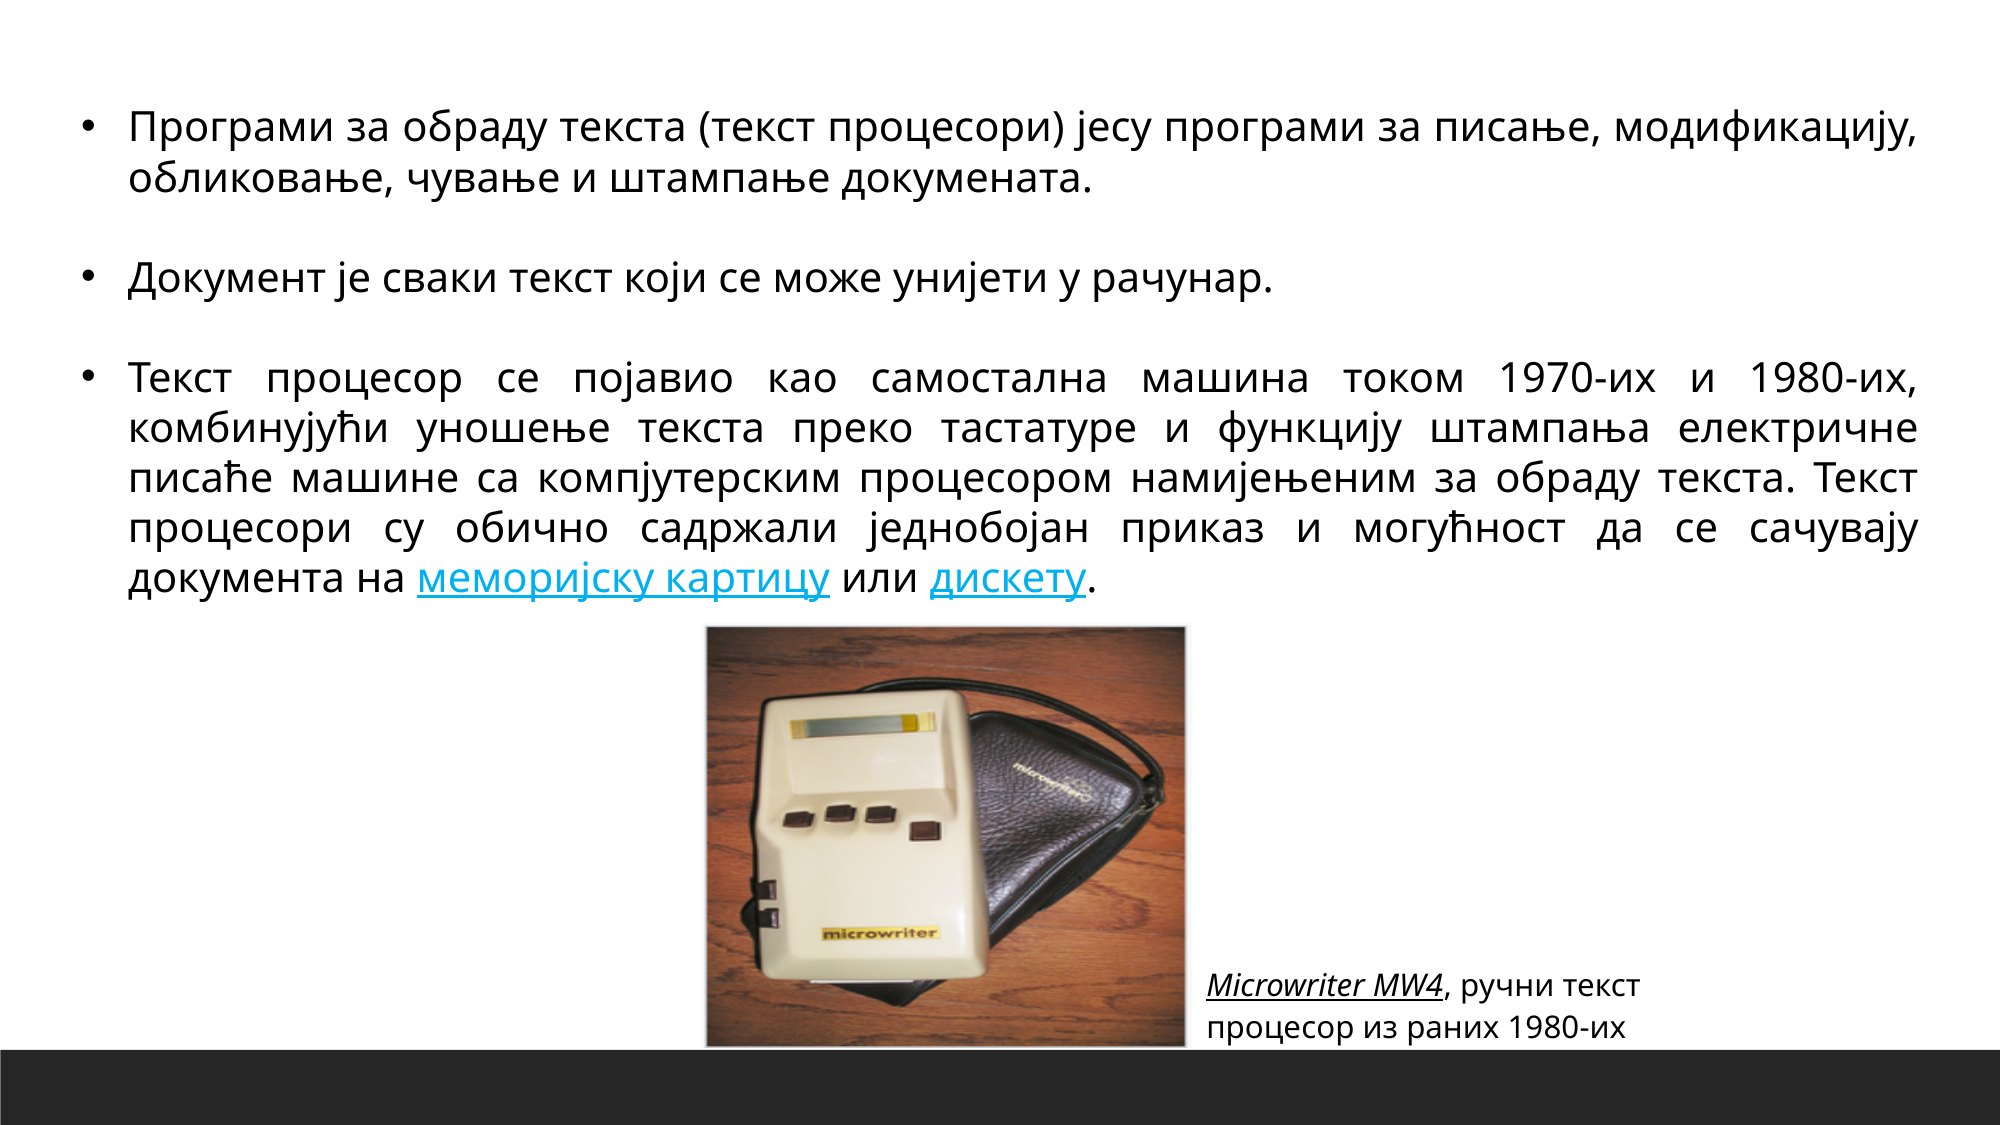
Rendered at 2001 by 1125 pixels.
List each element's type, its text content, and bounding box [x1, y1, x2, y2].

text_box Програми за обраду текста (текст процесори) јесу програми за писање, модификацију, обликовање, чување и штампање докумената. Документ је сваки текст који се може унијети у рачунар. Текст процесор се појавио као самостална машина током 1970-их и 1980-их, комбинујући уношење текста преко тастатуре и функцију штампања електричне писаће машине са компјутерским процесором намијењеним за обраду текста. Текст процесори су обично садржали једнобојан приказ и могућност да се сачувају документа на меморијску картицу или дискету. [66, 92, 1934, 615]
picture [701, 623, 1193, 1049]
text_box Microwriter MW4, ручни текст процесор из раних 1980-их [1199, 957, 1753, 1053]
